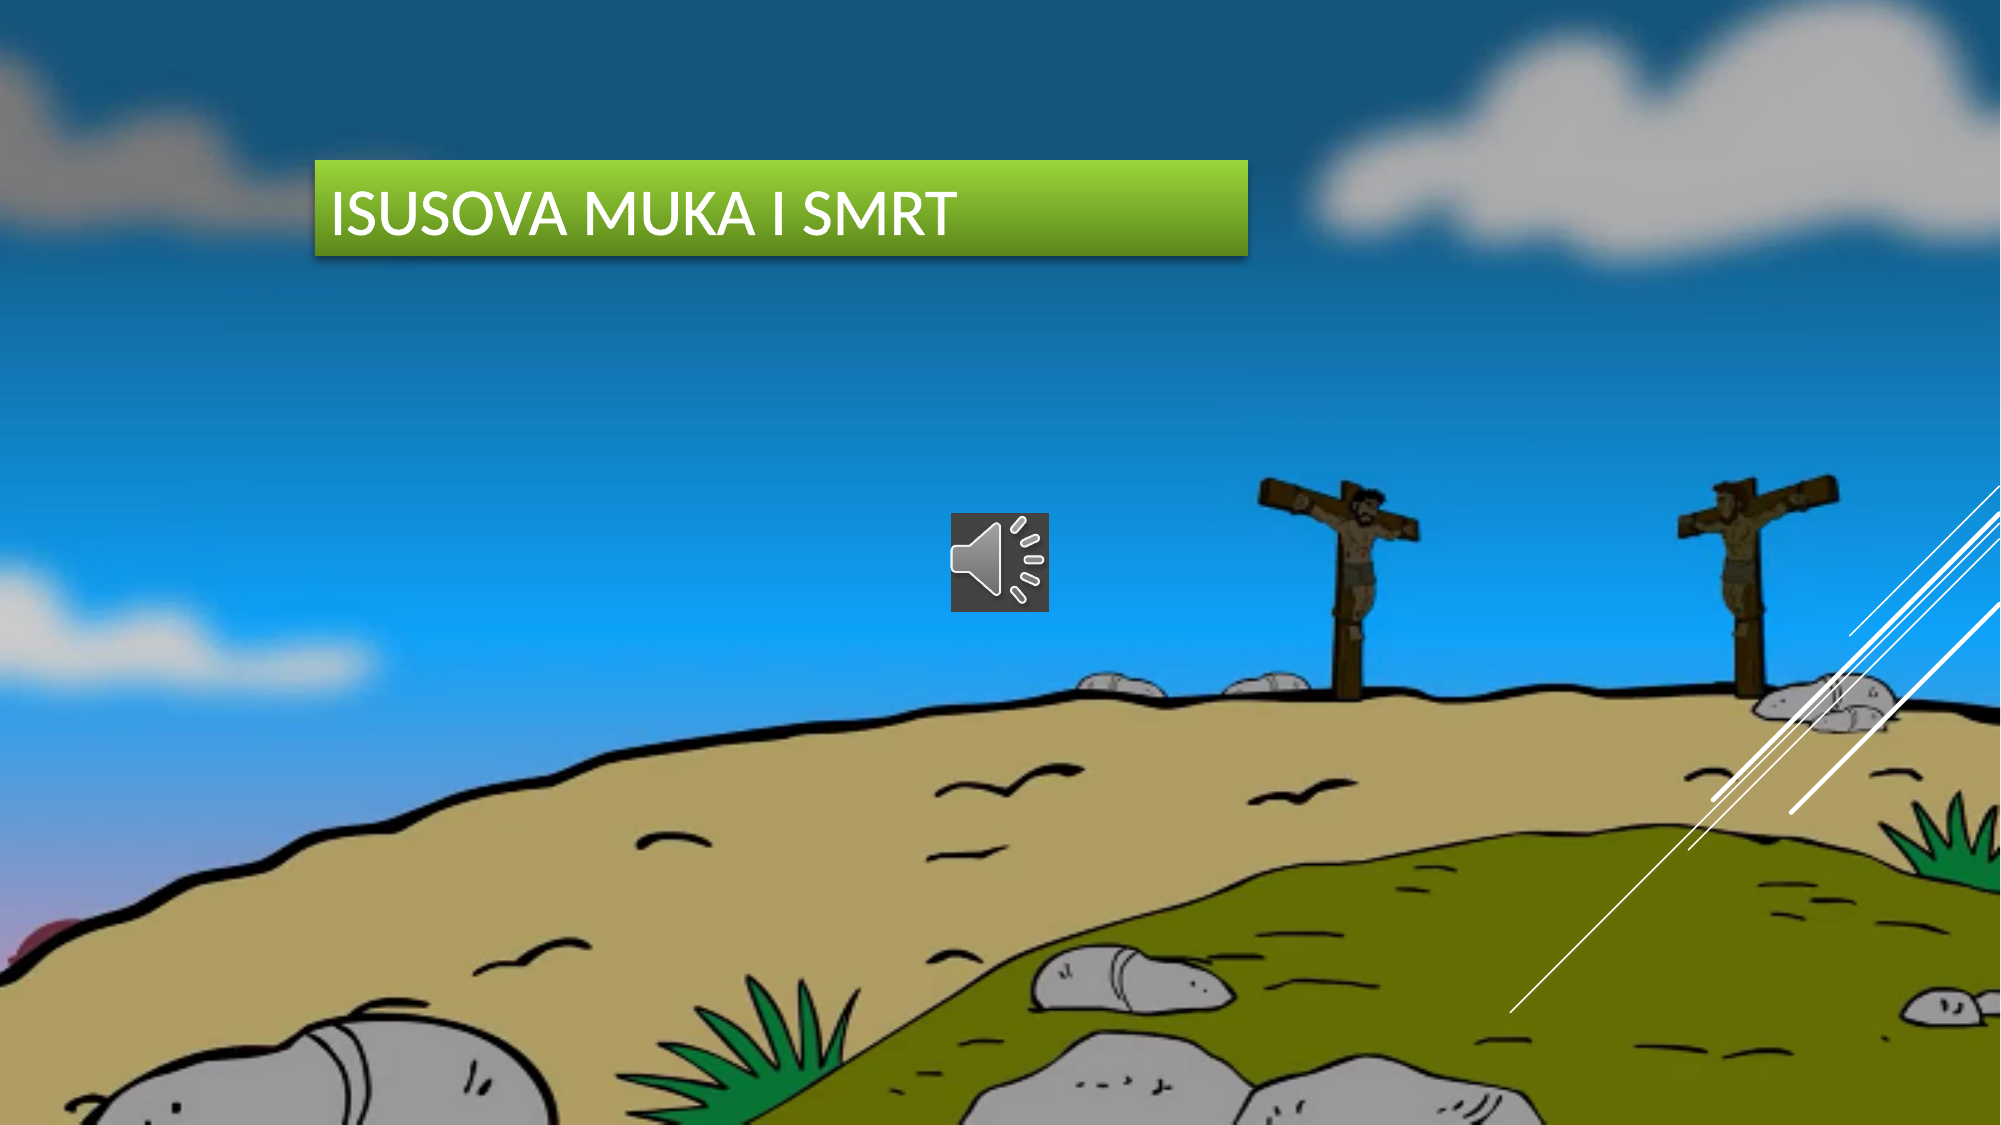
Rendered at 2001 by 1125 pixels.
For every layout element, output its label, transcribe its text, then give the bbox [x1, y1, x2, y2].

picture [0, 0, 2001, 1125]
text_box ISUSOVA MUKA I SMRT [314, 160, 1248, 256]
